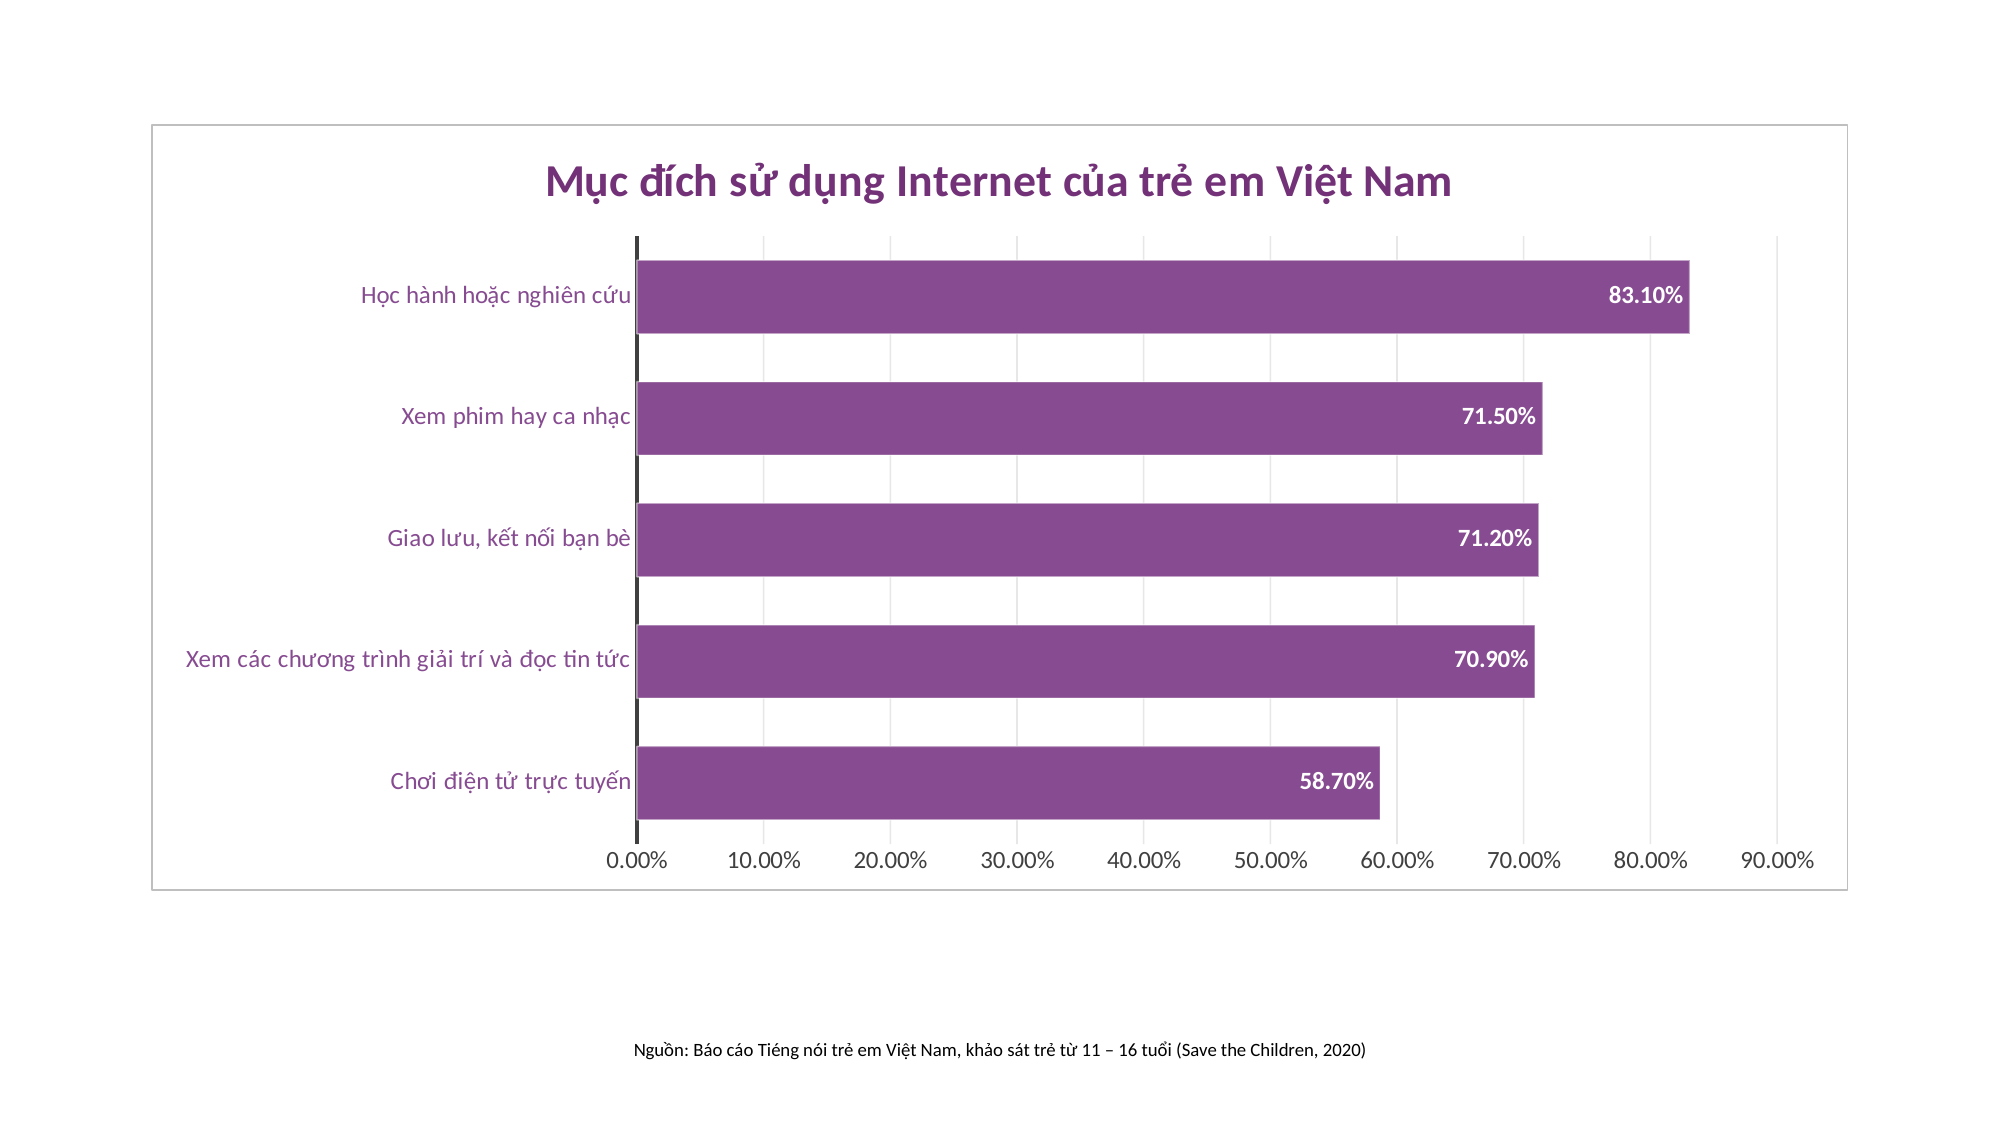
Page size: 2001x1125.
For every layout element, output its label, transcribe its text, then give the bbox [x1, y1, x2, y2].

chart [151, 124, 1849, 891]
text_box Nguồn: Báo cáo Tiéng nói trẻ em Việt Nam, khảo sát trẻ từ 11 – 16 tuổi (Save the Children, 2020) [533, 1027, 1467, 1070]
